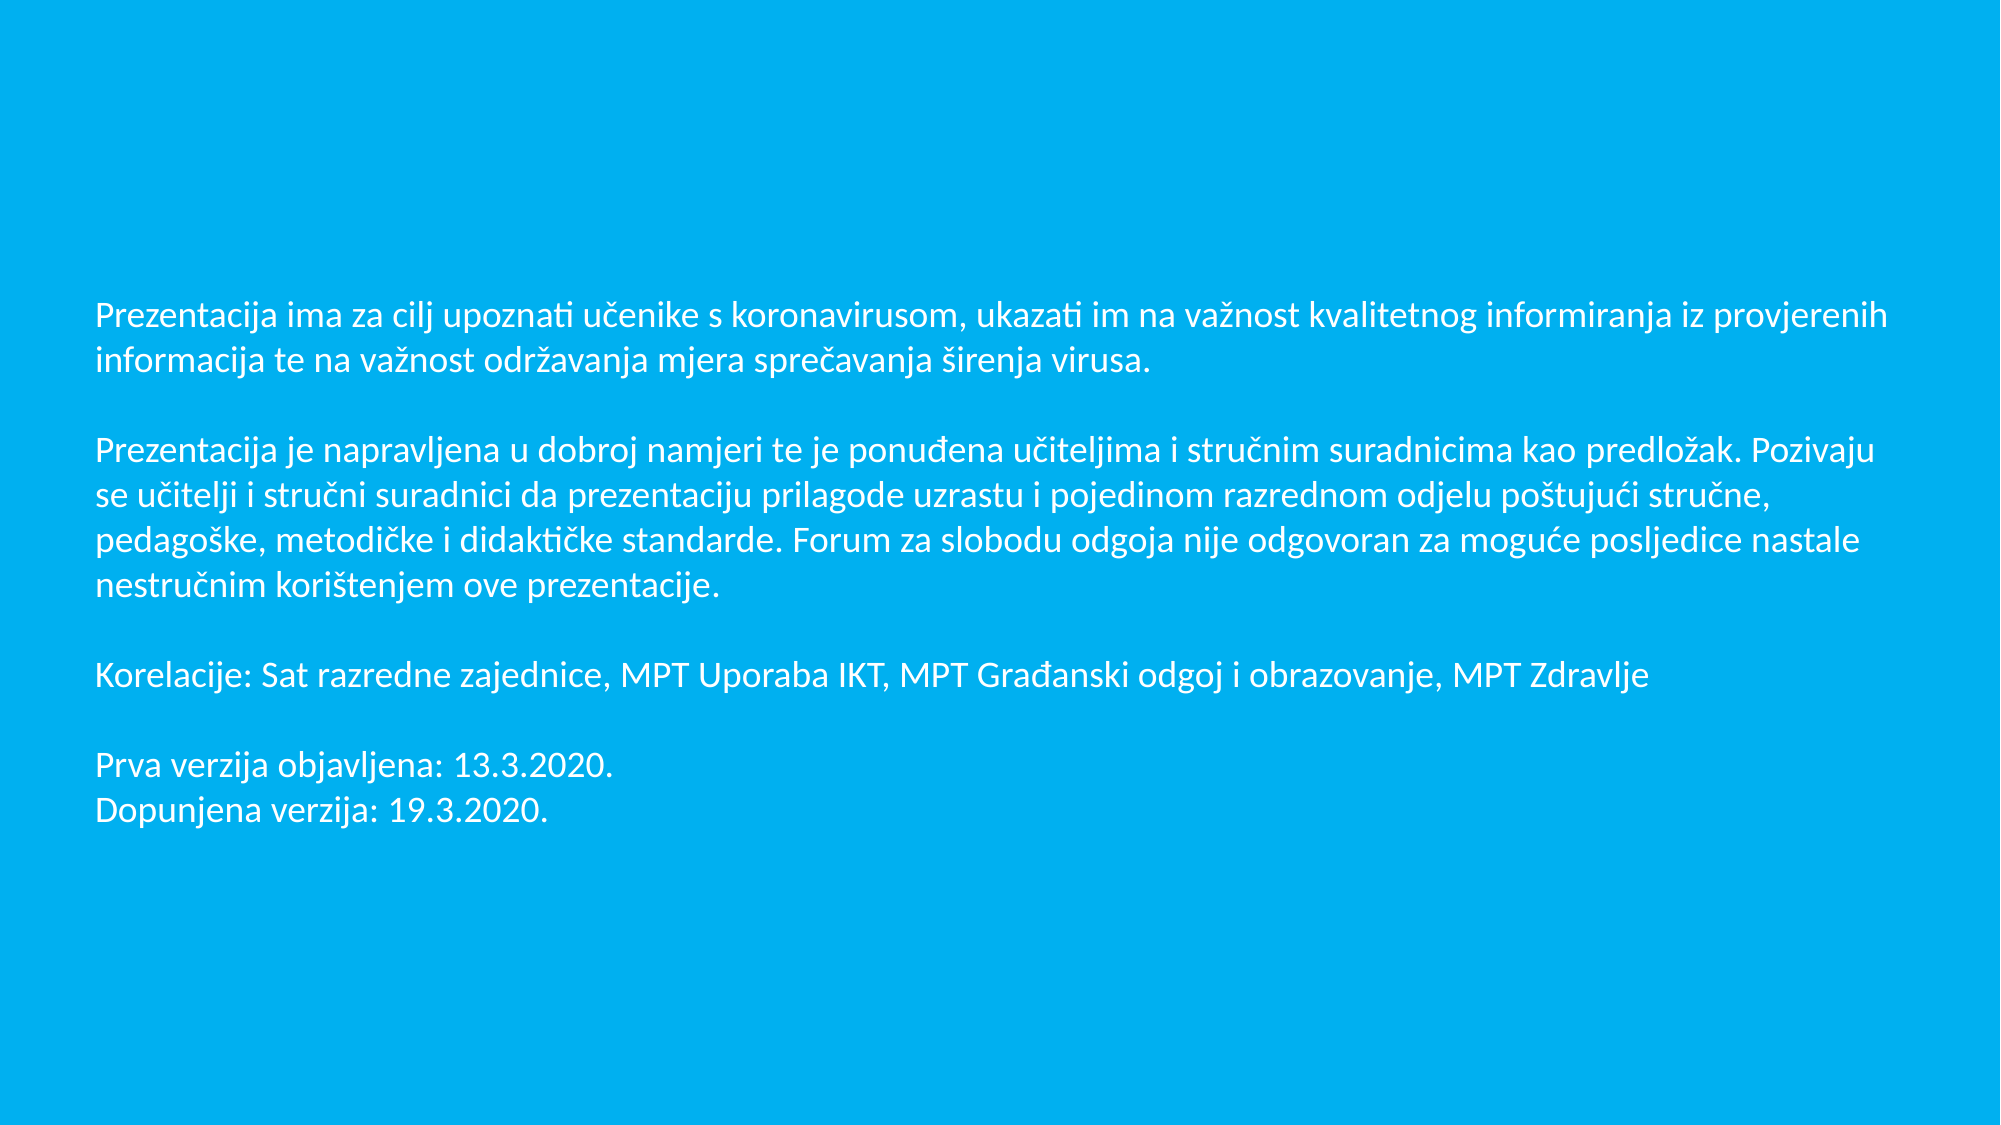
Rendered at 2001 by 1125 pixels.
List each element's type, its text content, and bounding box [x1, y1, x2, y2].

text_box Prezentacija ima za cilj upoznati učenike s koronavirusom, ukazati im na važnost kvalitetnog informiranja iz provjerenih informacija te na važnost održavanja mjera sprečavanja širenja virusa. Prezentacija je napravljena u dobroj namjeri te je ponuđena učiteljima i stručnim suradnicima kao predložak. Pozivaju se učitelji i stručni suradnici da prezentaciju prilagode uzrastu i pojedinom razrednom odjelu poštujući stručne, pedagoške, metodičke i didaktičke standarde. Forum za slobodu odgoja nije odgovoran za moguće posljedice nastale nestručnim korištenjem ove prezentacije. Korelacije: Sat razredne zajednice, MPT Uporaba IKT, MPT Građanski odgoj i obrazovanje, MPT Zdravlje Prva verzija objavljena: 13.3.2020. Dopunjena verzija: 19.3.2020. [80, 282, 1920, 837]
